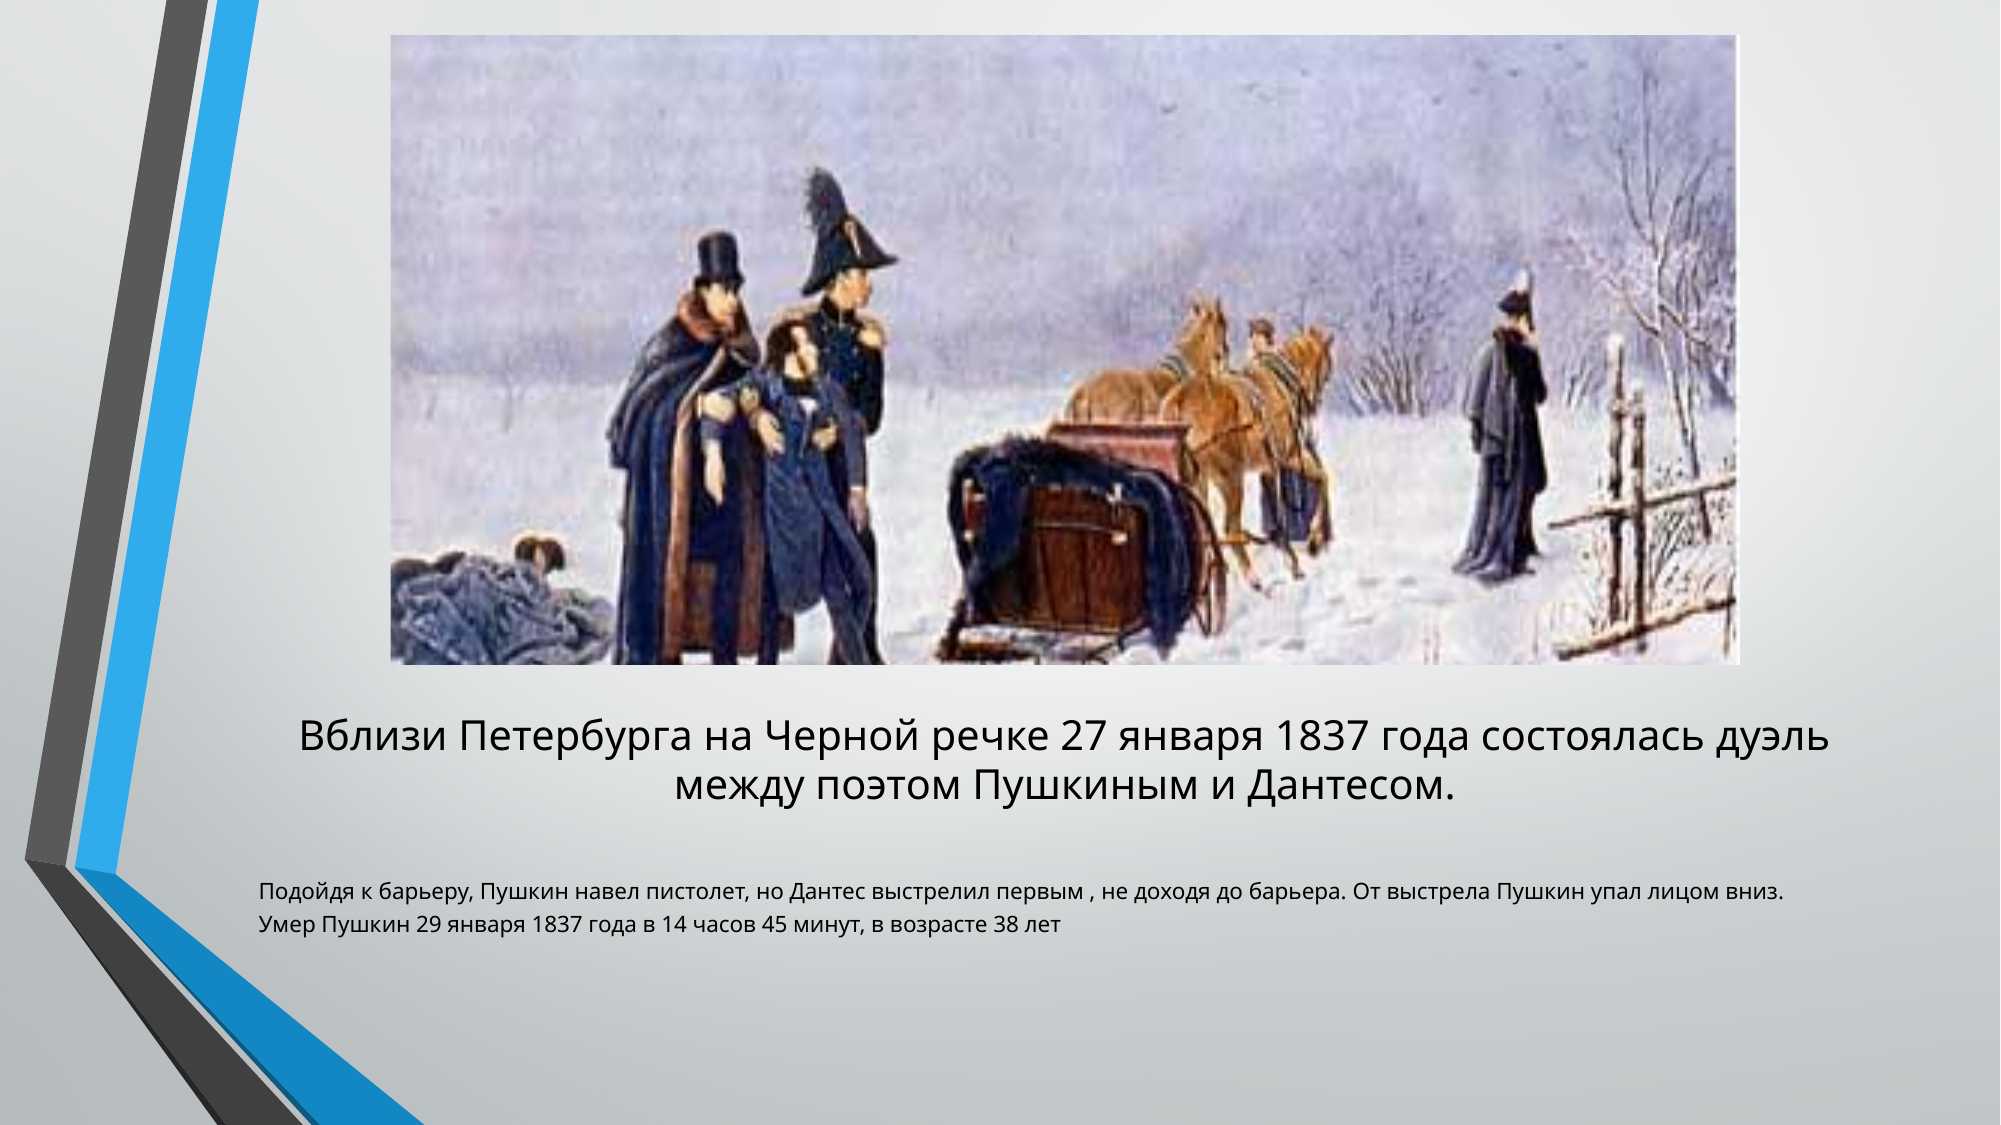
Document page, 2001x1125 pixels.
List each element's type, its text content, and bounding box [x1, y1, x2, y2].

picture [390, 35, 1741, 665]
list Подойдя к барьеру, Пушкин навел пистолет, но Дантес выстрелил первым , не доходя до барьера. От выстрела Пушкин упал лицом вниз. Умер Пушкин 29 января 1837 года в 14 часов 45 минут, в возрасте 38 лет [243, 869, 1887, 951]
title Вблизи Петербурга на Черной речке 27 января 1837 года состоялась дуэль между поэтом Пушкиным и Дантесом. [243, 699, 1887, 816]
